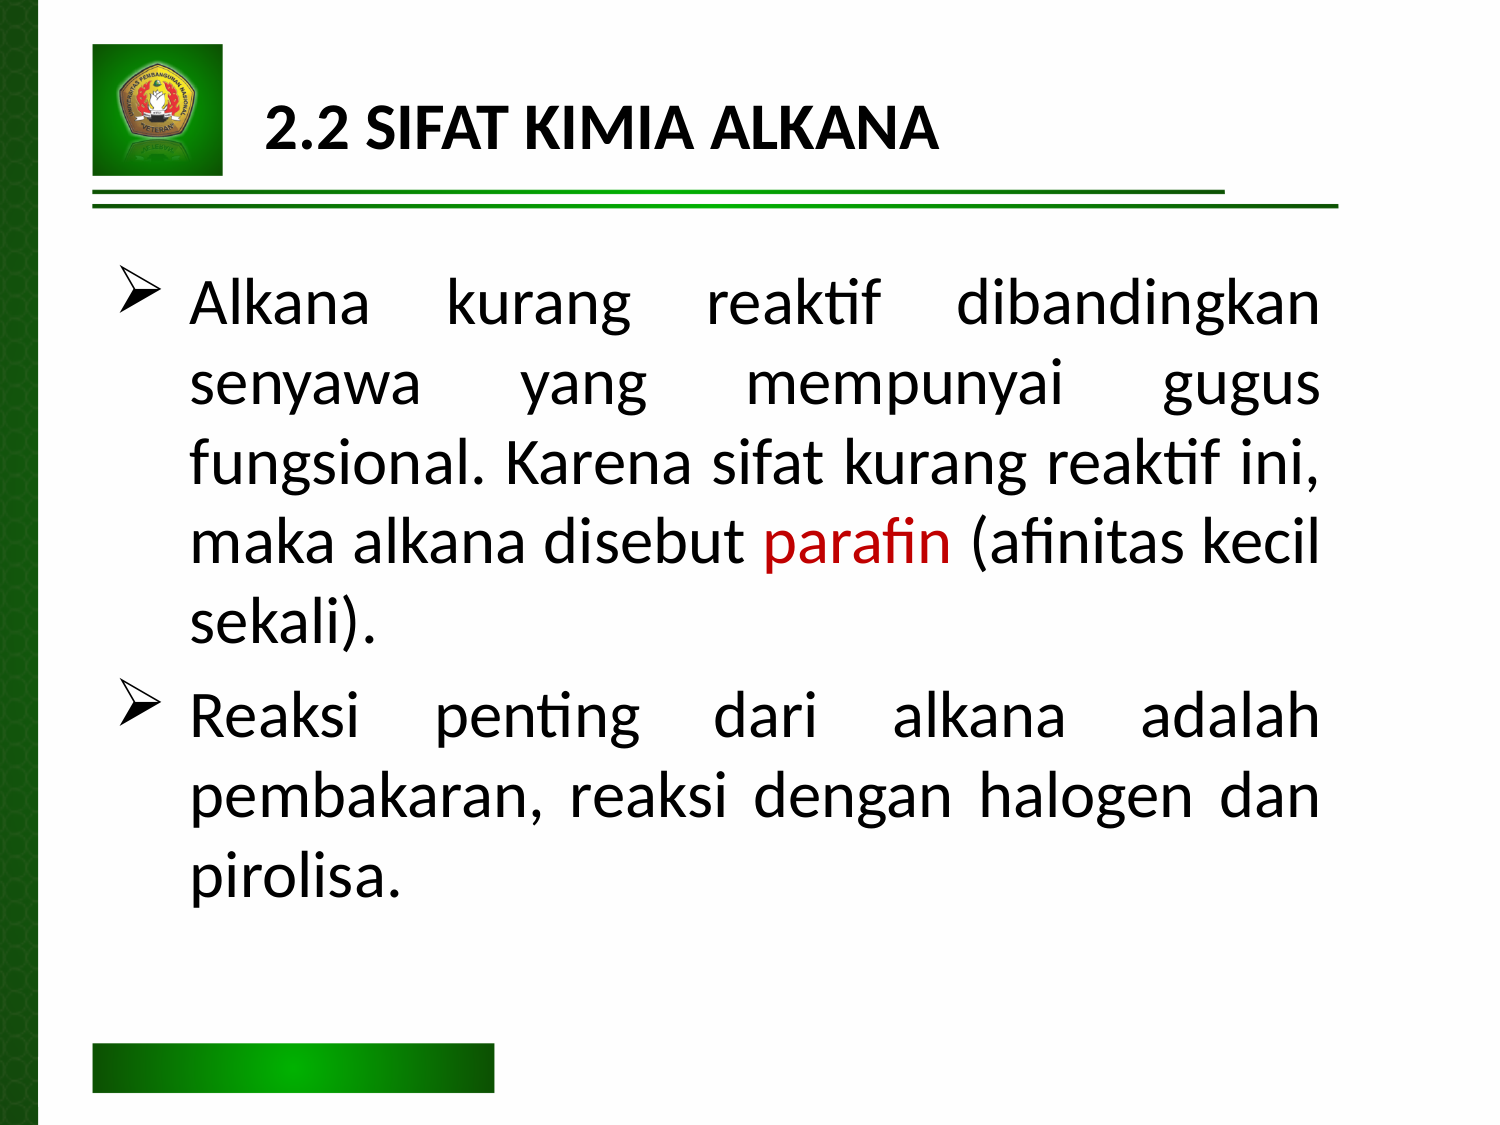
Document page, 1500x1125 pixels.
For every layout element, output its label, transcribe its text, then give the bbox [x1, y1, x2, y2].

list 2.2 Sifat Kimia Alkana [249, 75, 1000, 288]
list Alkana kurang reaktif dibandingkan senyawa yang mempunyai gugus fungsional. Karena sifat kurang reaktif ini, maka alkana disebut parafin (afinitas kecil sekali). Reaksi penting dari alkana adalah pembakaran, reaksi dengan halogen dan pirolisa. [99, 249, 1338, 1000]
picture [0, 0, 1500, 1125]
